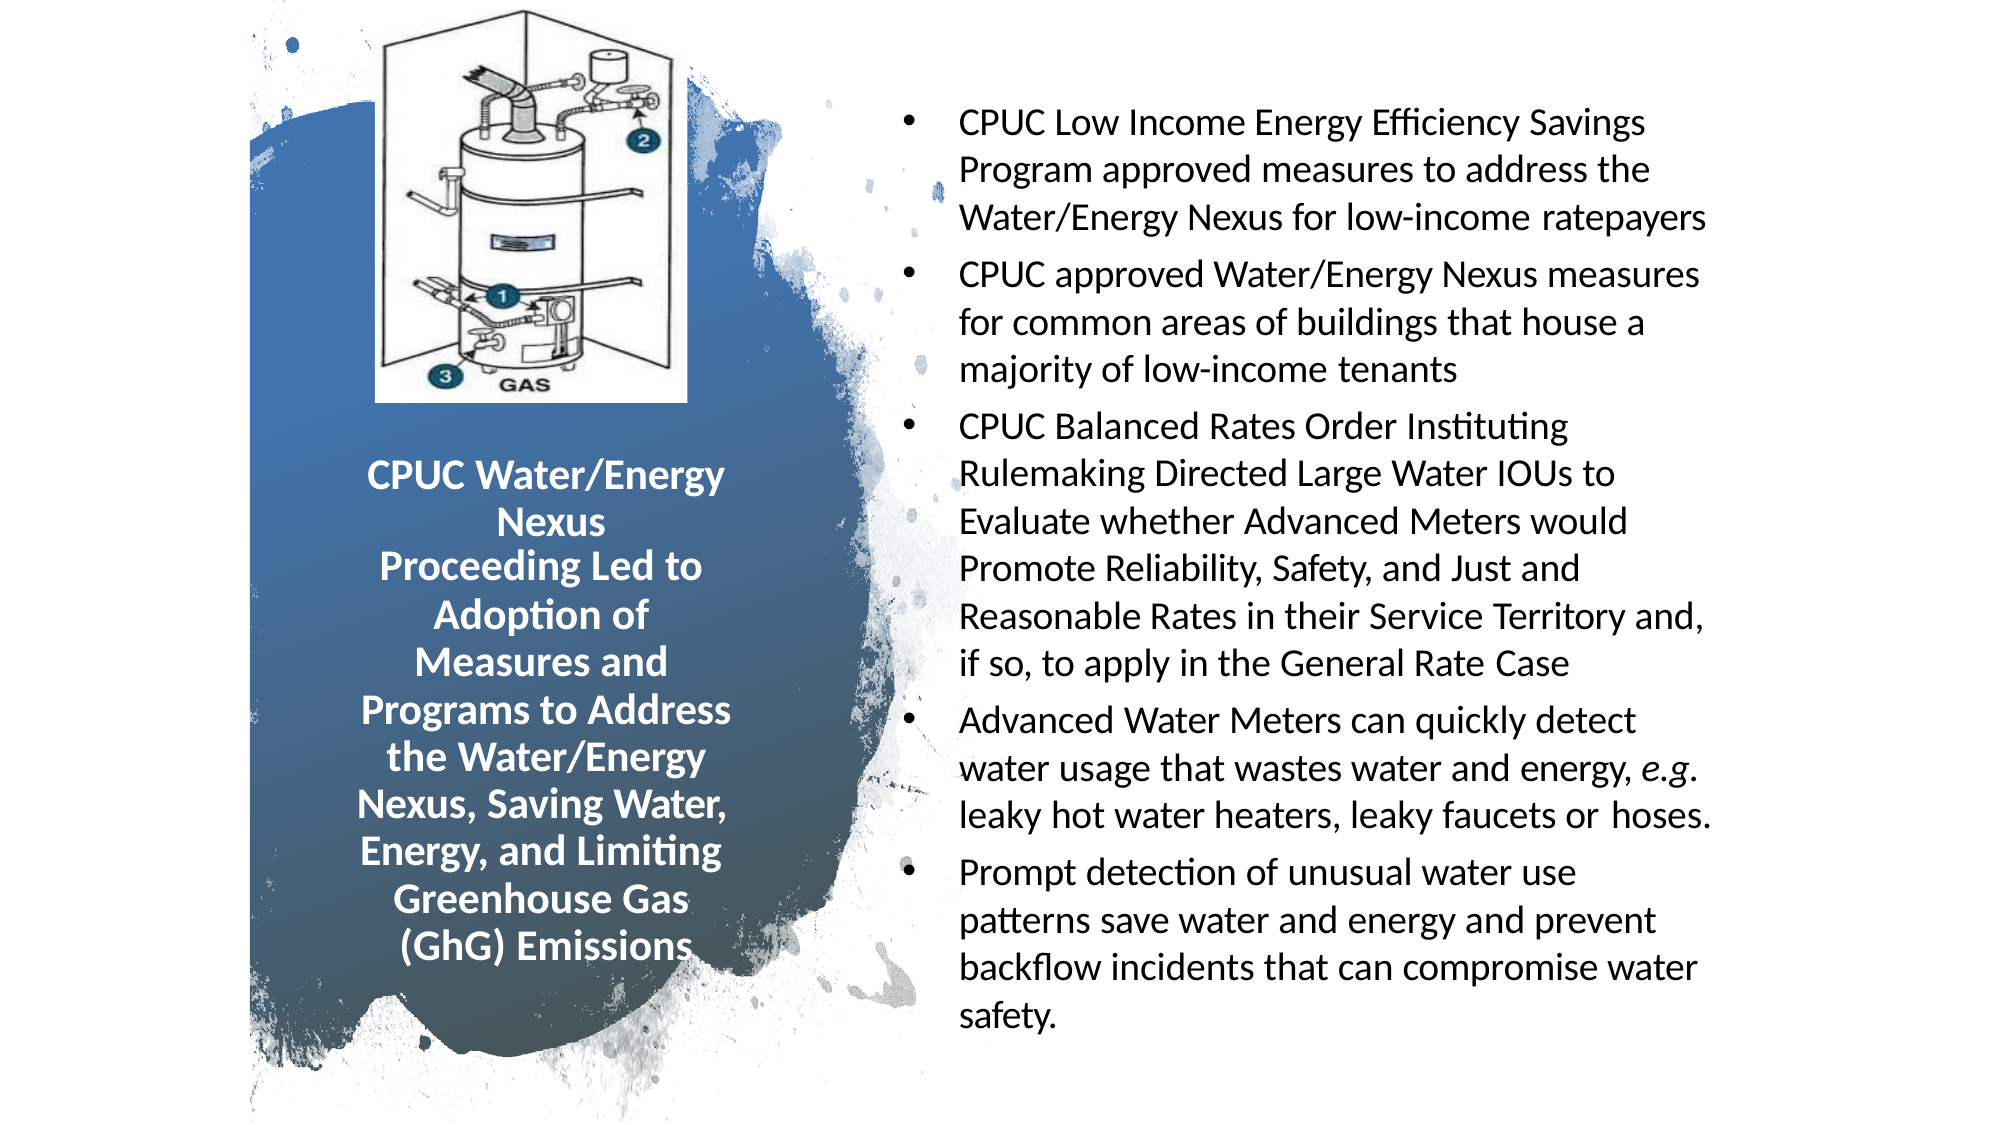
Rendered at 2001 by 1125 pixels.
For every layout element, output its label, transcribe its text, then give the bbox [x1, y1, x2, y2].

text_box [249, 0, 1750, 1125]
text_box [374, 0, 688, 403]
text_box CPUC Water/Energy Nexus Proceeding Led to Adoption of Measures and Programs to Address the Water/Energy Nexus, Saving Water, Energy, and Limiting Greenhouse Gas (GhG) Emissions [354, 442, 737, 970]
text_box CPUC Low Income Energy Efficiency Savings Program approved measures to address the Water/Energy Nexus for low-income ratepayers CPUC approved Water/Energy Nexus measures for common areas of buildings that house a majority of low-income tenants CPUC Balanced Rates Order Instituting Rulemaking Directed Large Water IOUs to Evaluate whether Advanced Meters would Promote Reliability, Safety, and Just and Reasonable Rates in their Service Territory and, if so, to apply in the General Rate Case Advanced Water Meters can quickly detect water usage that wastes water and energy, e.g. leaky hot water heaters, leaky faucets or hoses. Prompt detection of unusual water use patterns save water and energy and prevent backflow incidents that can compromise water safety. [900, 93, 1722, 1037]
